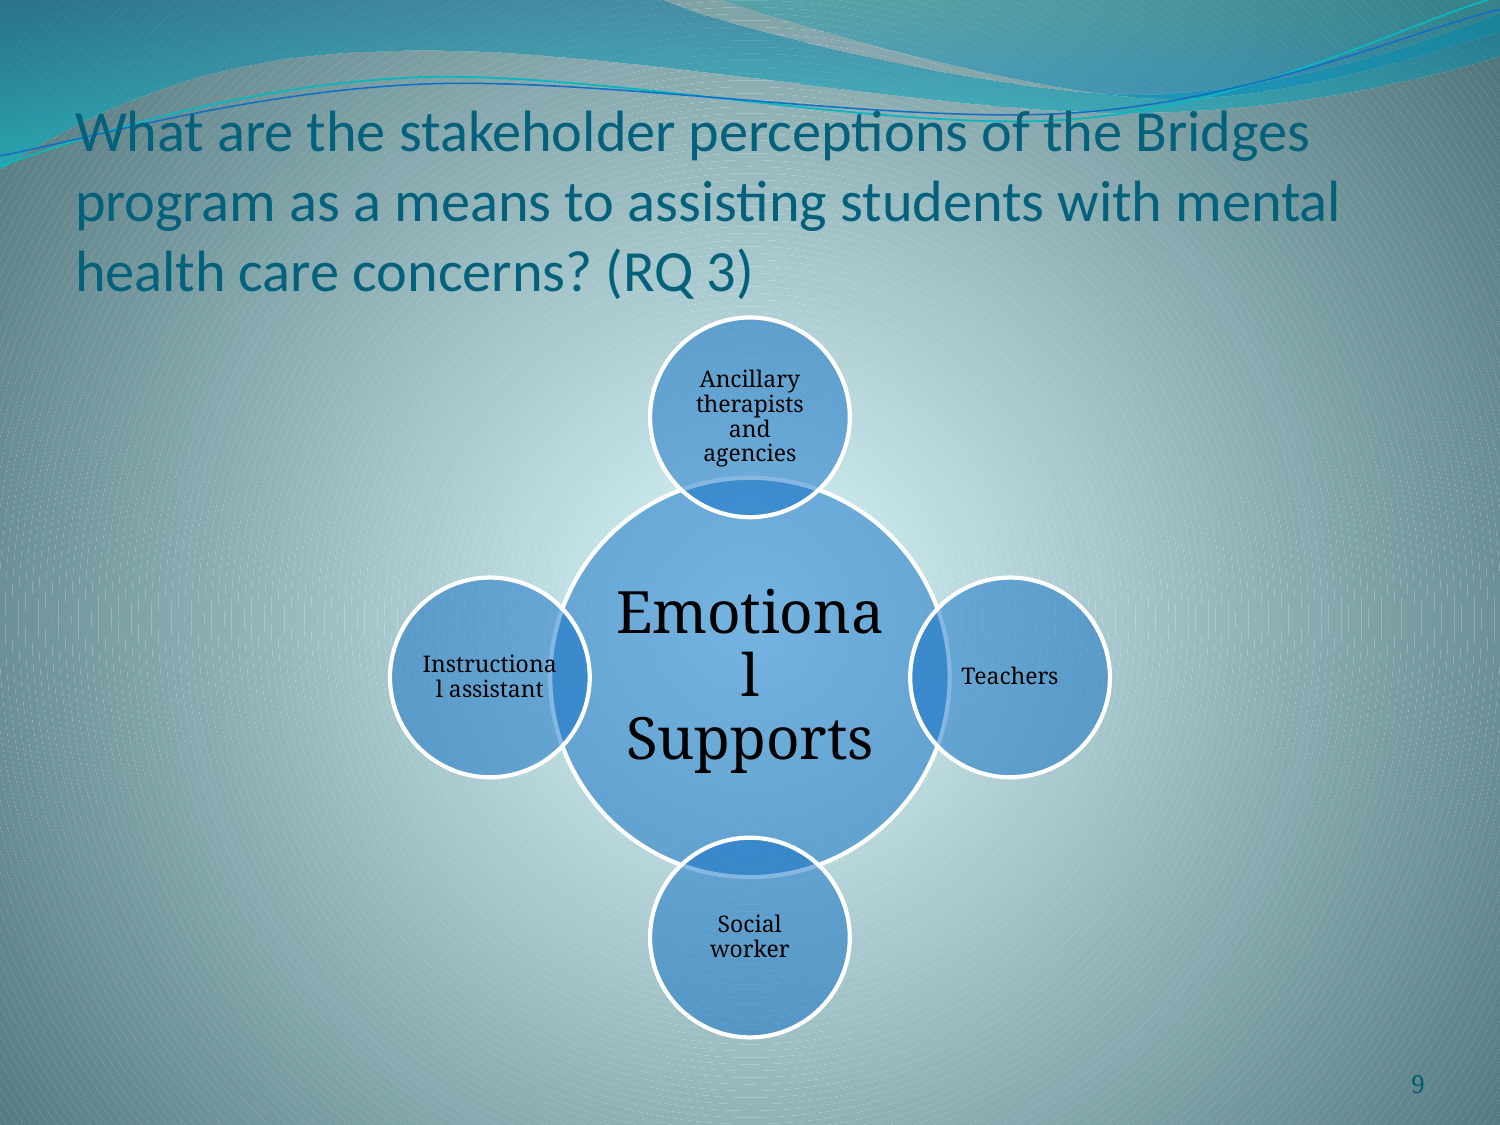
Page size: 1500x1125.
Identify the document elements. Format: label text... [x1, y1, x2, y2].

slide_number 9 [1299, 1050, 1425, 1103]
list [74, 317, 1426, 1038]
title What are the stakeholder perceptions of the Bridges program as a means to assisting students with mental health care concerns? (RQ 3) [75, 115, 1425, 303]
